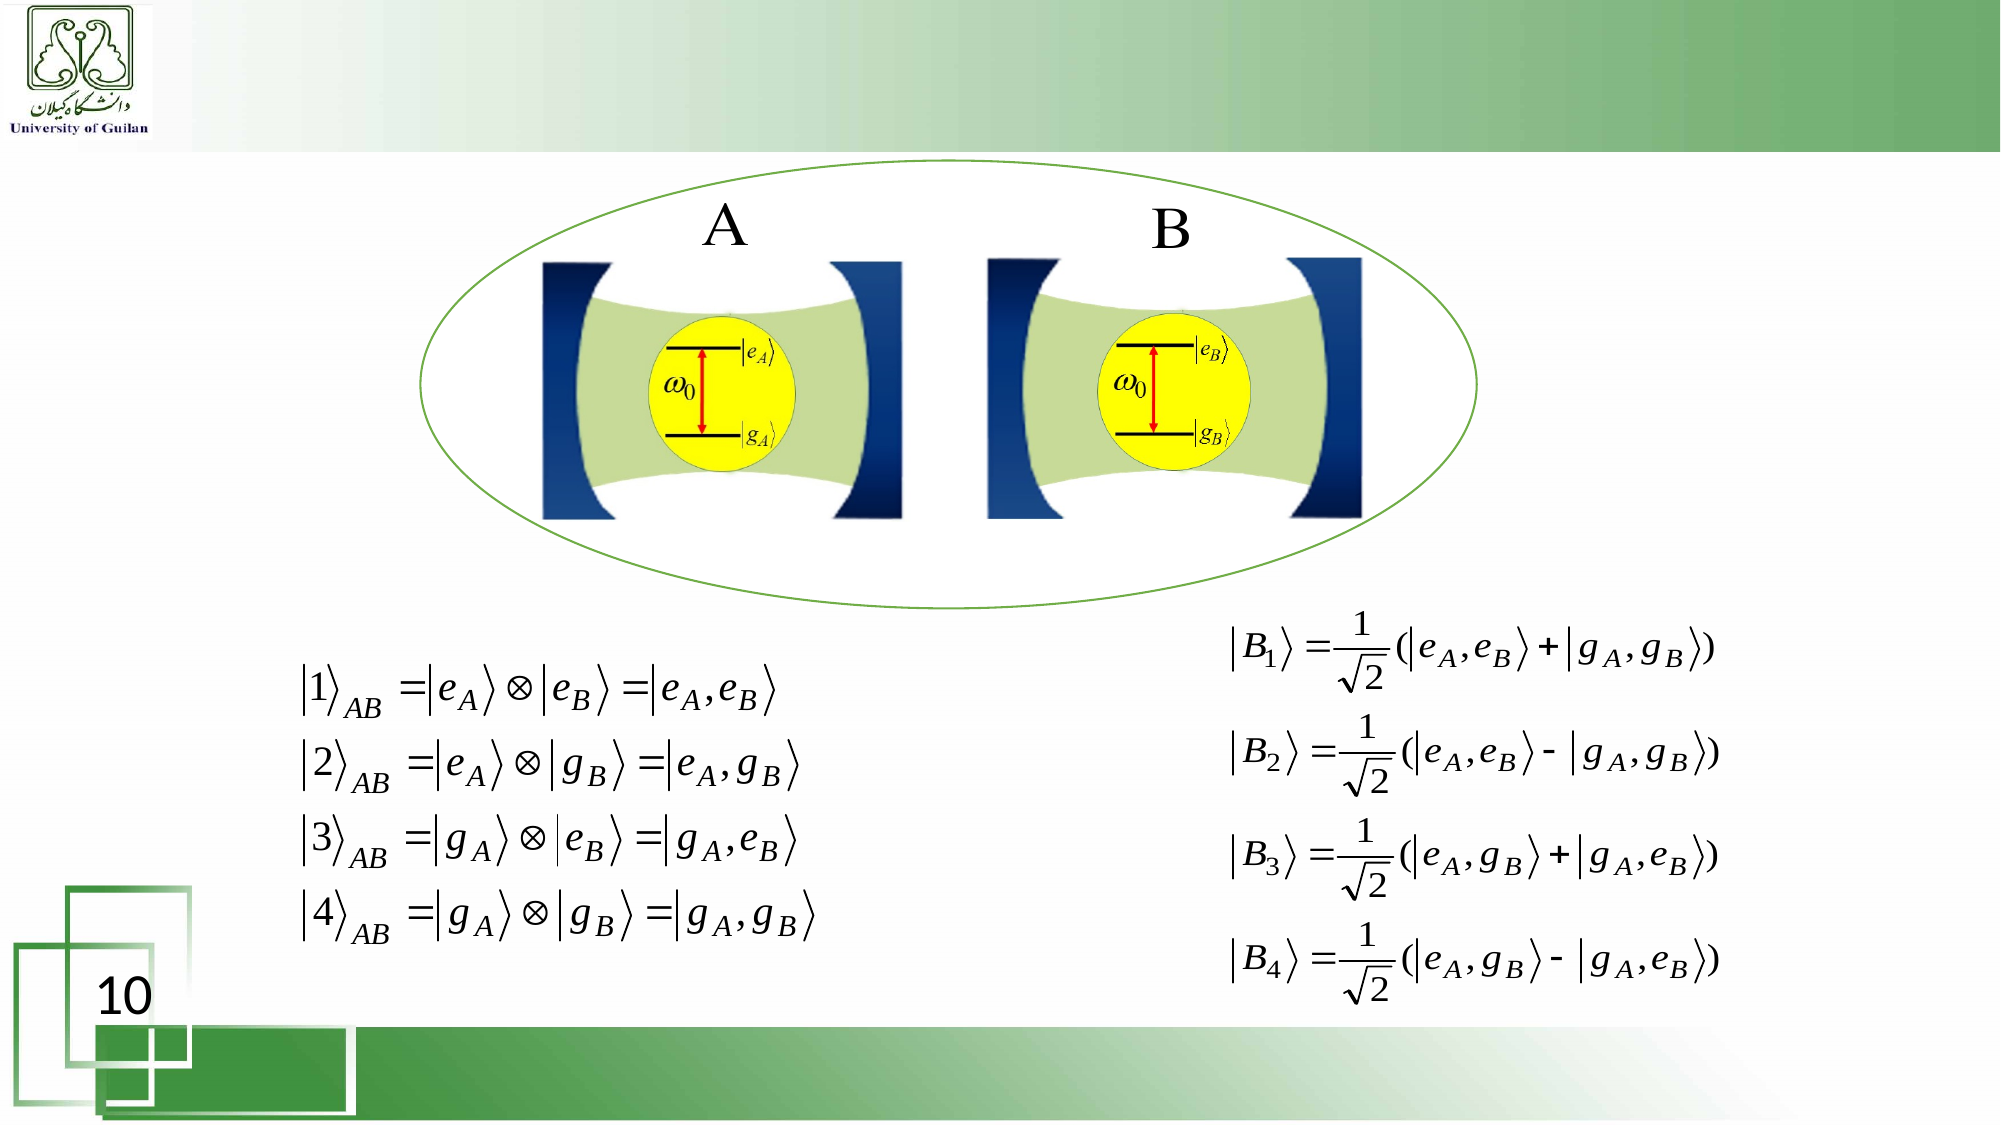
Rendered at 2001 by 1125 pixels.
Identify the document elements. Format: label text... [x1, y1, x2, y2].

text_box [1224, 597, 1729, 1013]
picture [0, 0, 2001, 1125]
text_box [1141, 193, 1203, 259]
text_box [690, 188, 759, 257]
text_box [295, 654, 823, 952]
text_box [419, 159, 1478, 610]
text_box 10 [79, 948, 179, 1034]
